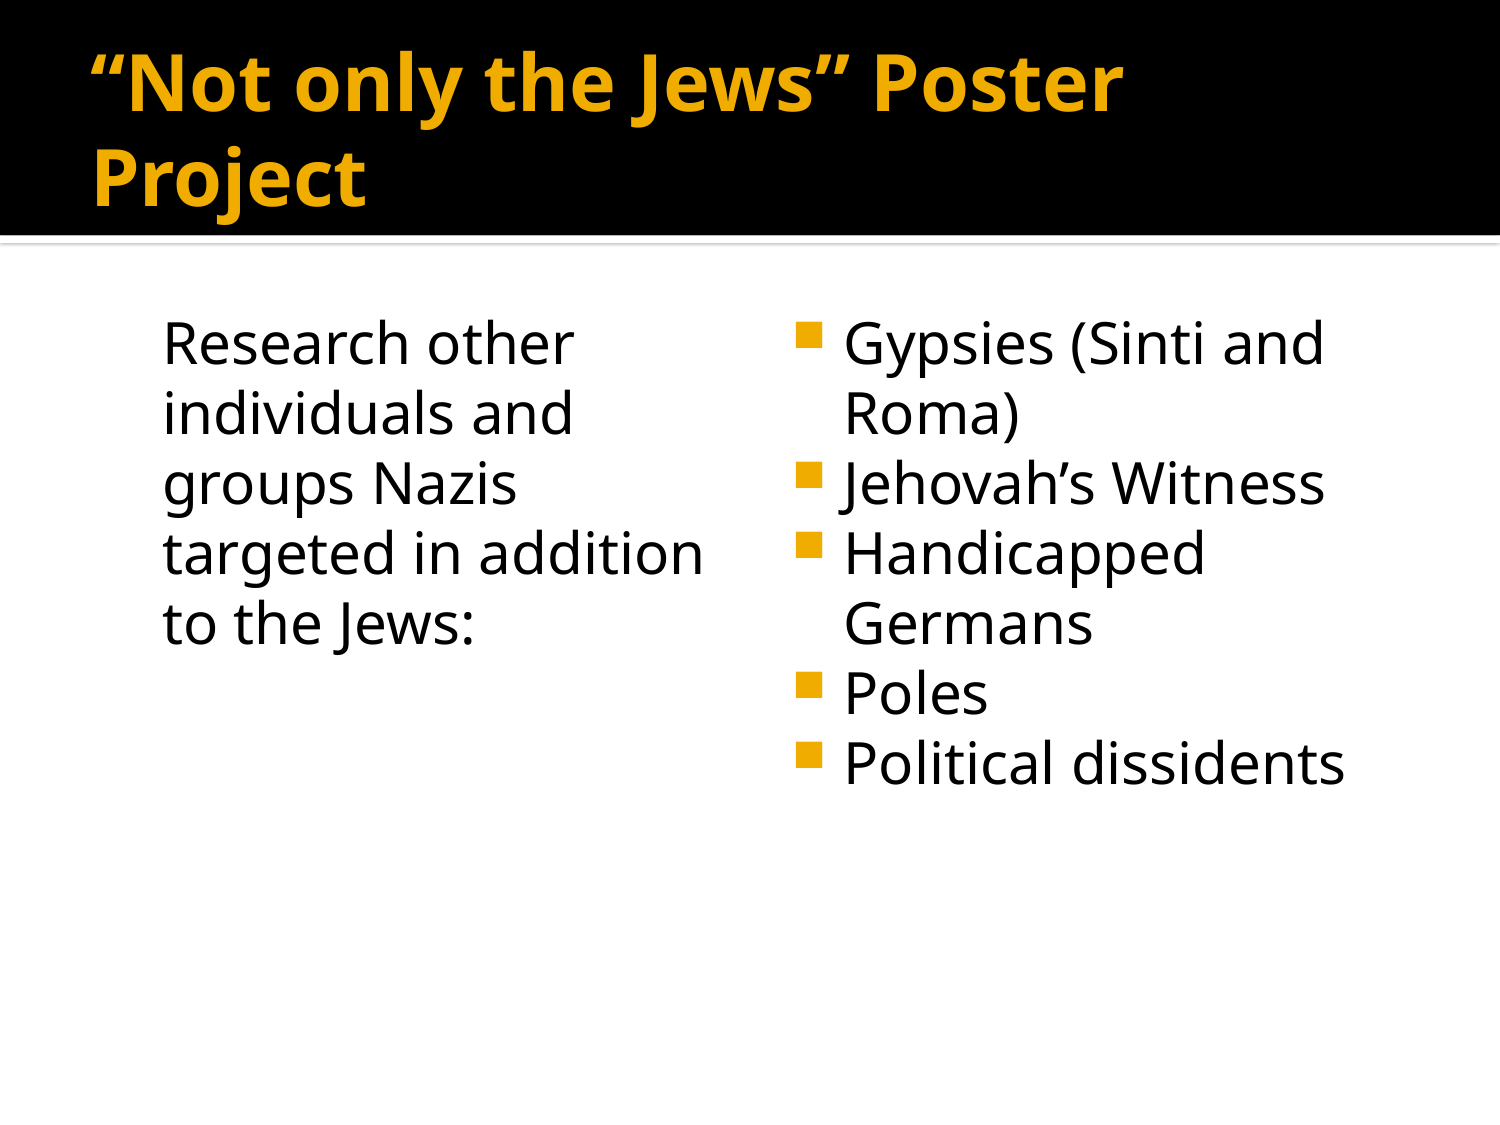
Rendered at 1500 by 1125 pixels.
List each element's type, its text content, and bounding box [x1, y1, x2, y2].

list Gypsies (Sinti and Roma) Jehovah’s Witness Handicapped Germans Poles Political dissidents [762, 291, 1425, 1050]
title “Not only the Jews” Poster Project [75, 24, 1425, 231]
list Research other individuals and groups Nazis targeted in addition to the Jews: [75, 291, 738, 1050]
